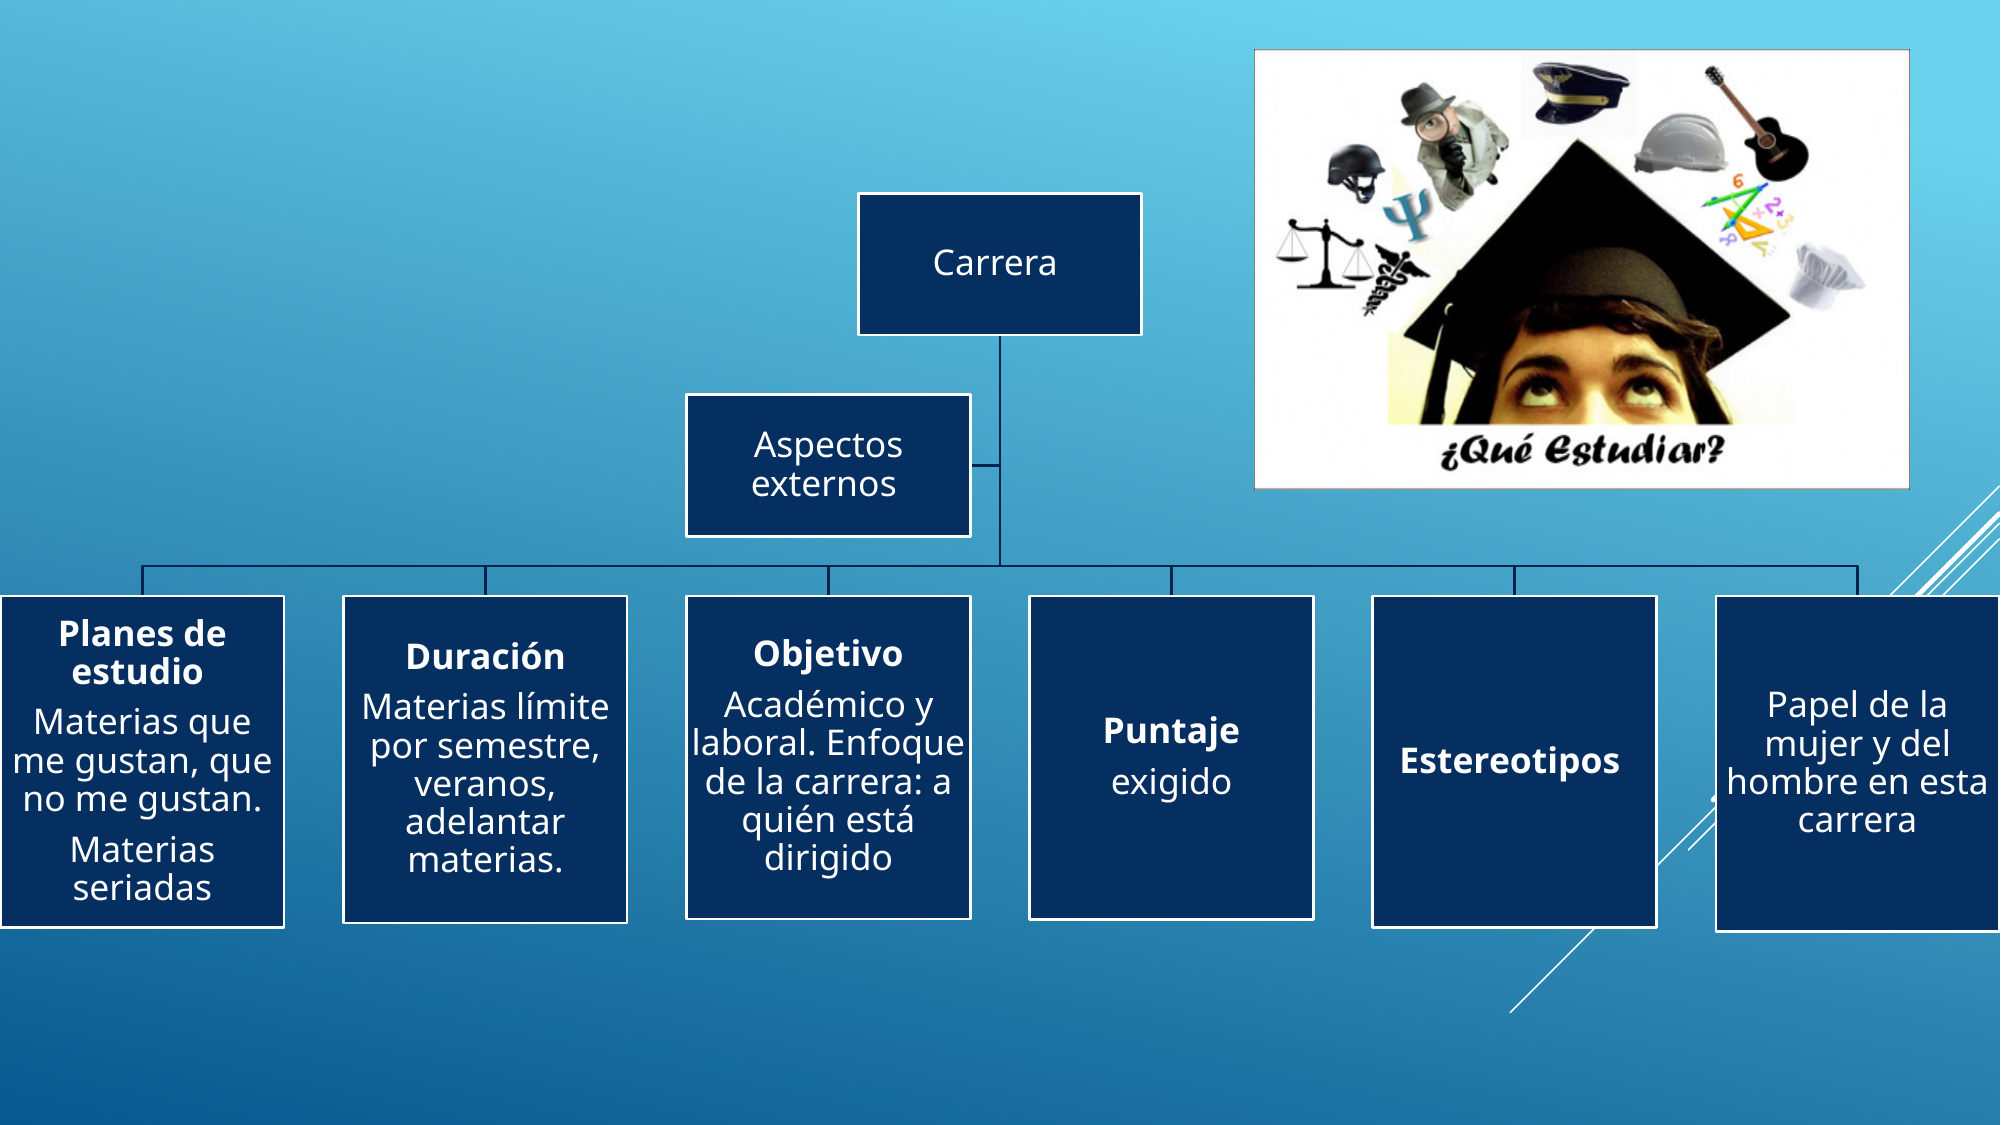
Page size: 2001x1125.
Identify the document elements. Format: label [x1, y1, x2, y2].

picture [1254, 49, 1911, 491]
list [0, 0, 2000, 1125]
